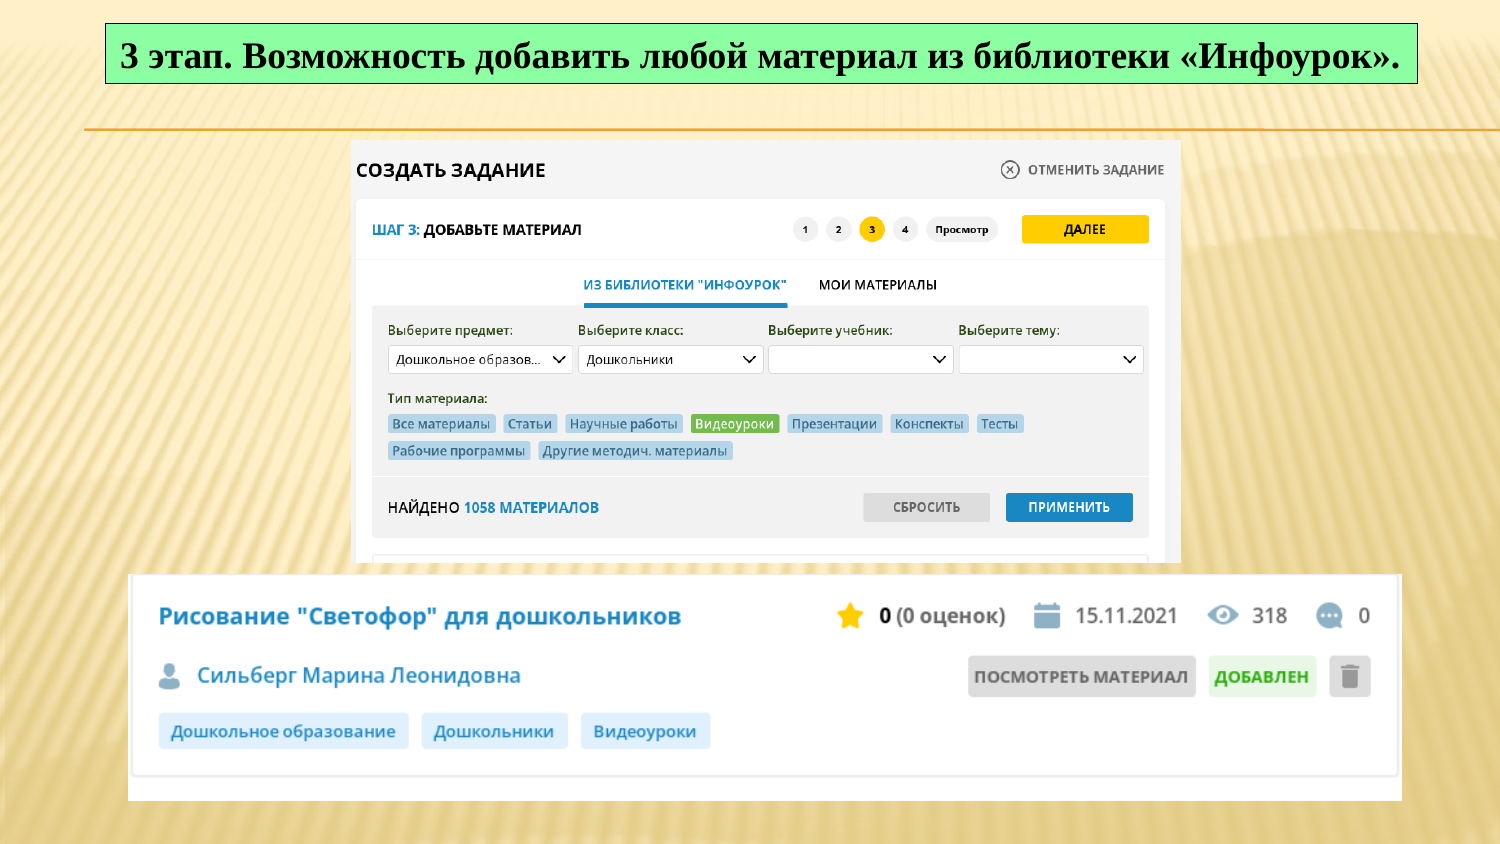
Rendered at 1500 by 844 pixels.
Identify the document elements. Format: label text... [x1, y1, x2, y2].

text_box 3 этап. Возможность добавить любой материал из библиотеки «Инфоурок». [105, 23, 1418, 84]
picture [351, 140, 1181, 563]
picture [128, 573, 1402, 801]
